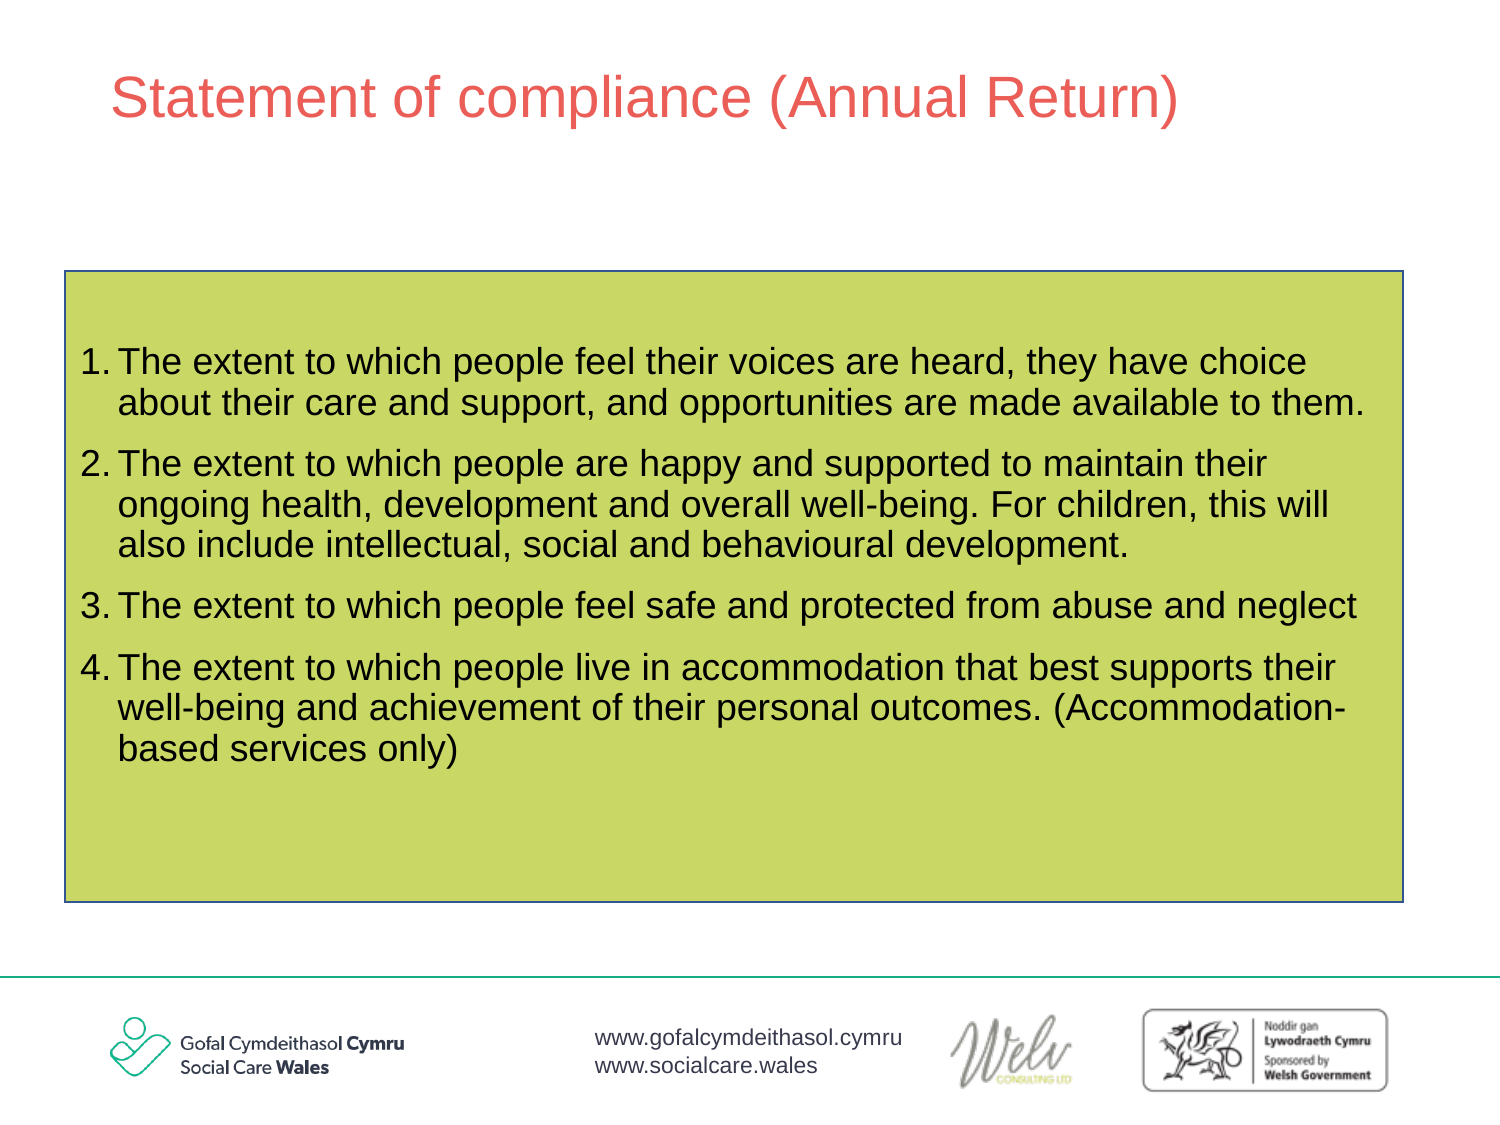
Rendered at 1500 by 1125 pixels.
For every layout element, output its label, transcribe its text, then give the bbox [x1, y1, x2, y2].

picture [950, 1014, 1073, 1089]
title Statement of compliance (Annual Return) [95, 59, 1404, 230]
list The extent to which people feel their voices are heard, they have choice about their care and support, and opportunities are made available to them. The extent to which people are happy and supported to maintain their ongoing health, development and overall well-being. For children, this will also include intellectual, social and behavioural development. The extent to which people feel safe and protected from abuse and neglect The extent to which people live in accommodation that best supports their well-being and achievement of their personal outcomes. (Accommodation-based services only) [64, 270, 1404, 903]
picture [1137, 995, 1395, 1106]
